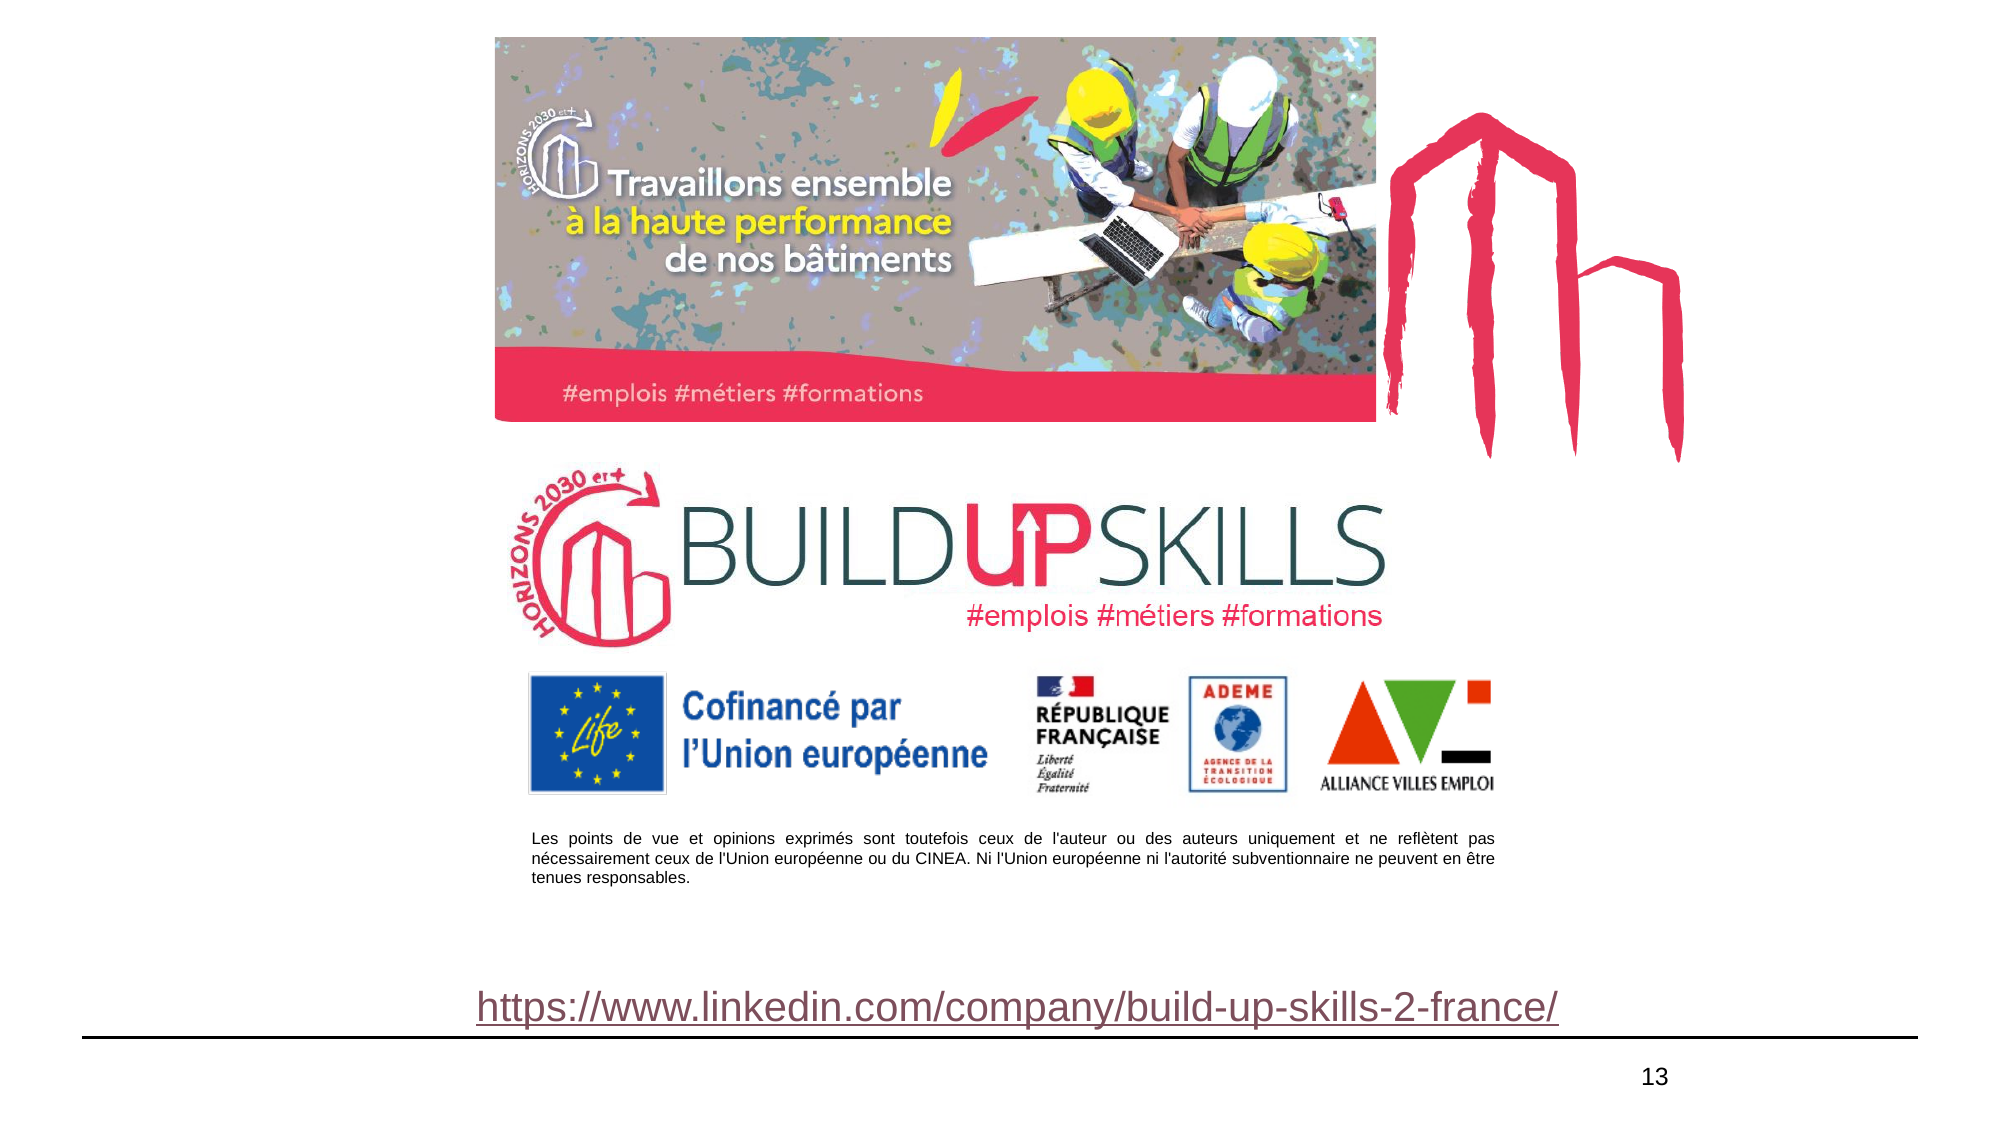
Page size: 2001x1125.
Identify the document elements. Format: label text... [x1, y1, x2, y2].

picture [494, 37, 1377, 422]
list https://www.linkedin.com/company/build-up-skills-2-france/ [83, 978, 1952, 1067]
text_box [525, 656, 1495, 812]
text_box Les points de vue et opinions exprimés sont toutefois ceux de l'auteur ou des auteurs uniquement et ne reflètent pas nécessairement ceux de l'Union européenne ou du CINEA. Ni l'Union européenne ni l'autorité subventionnaire ne peuvent en être tenues responsables. [516, 819, 1512, 917]
picture [501, 112, 1684, 654]
slide_number 13 [1566, 1067, 1684, 1105]
